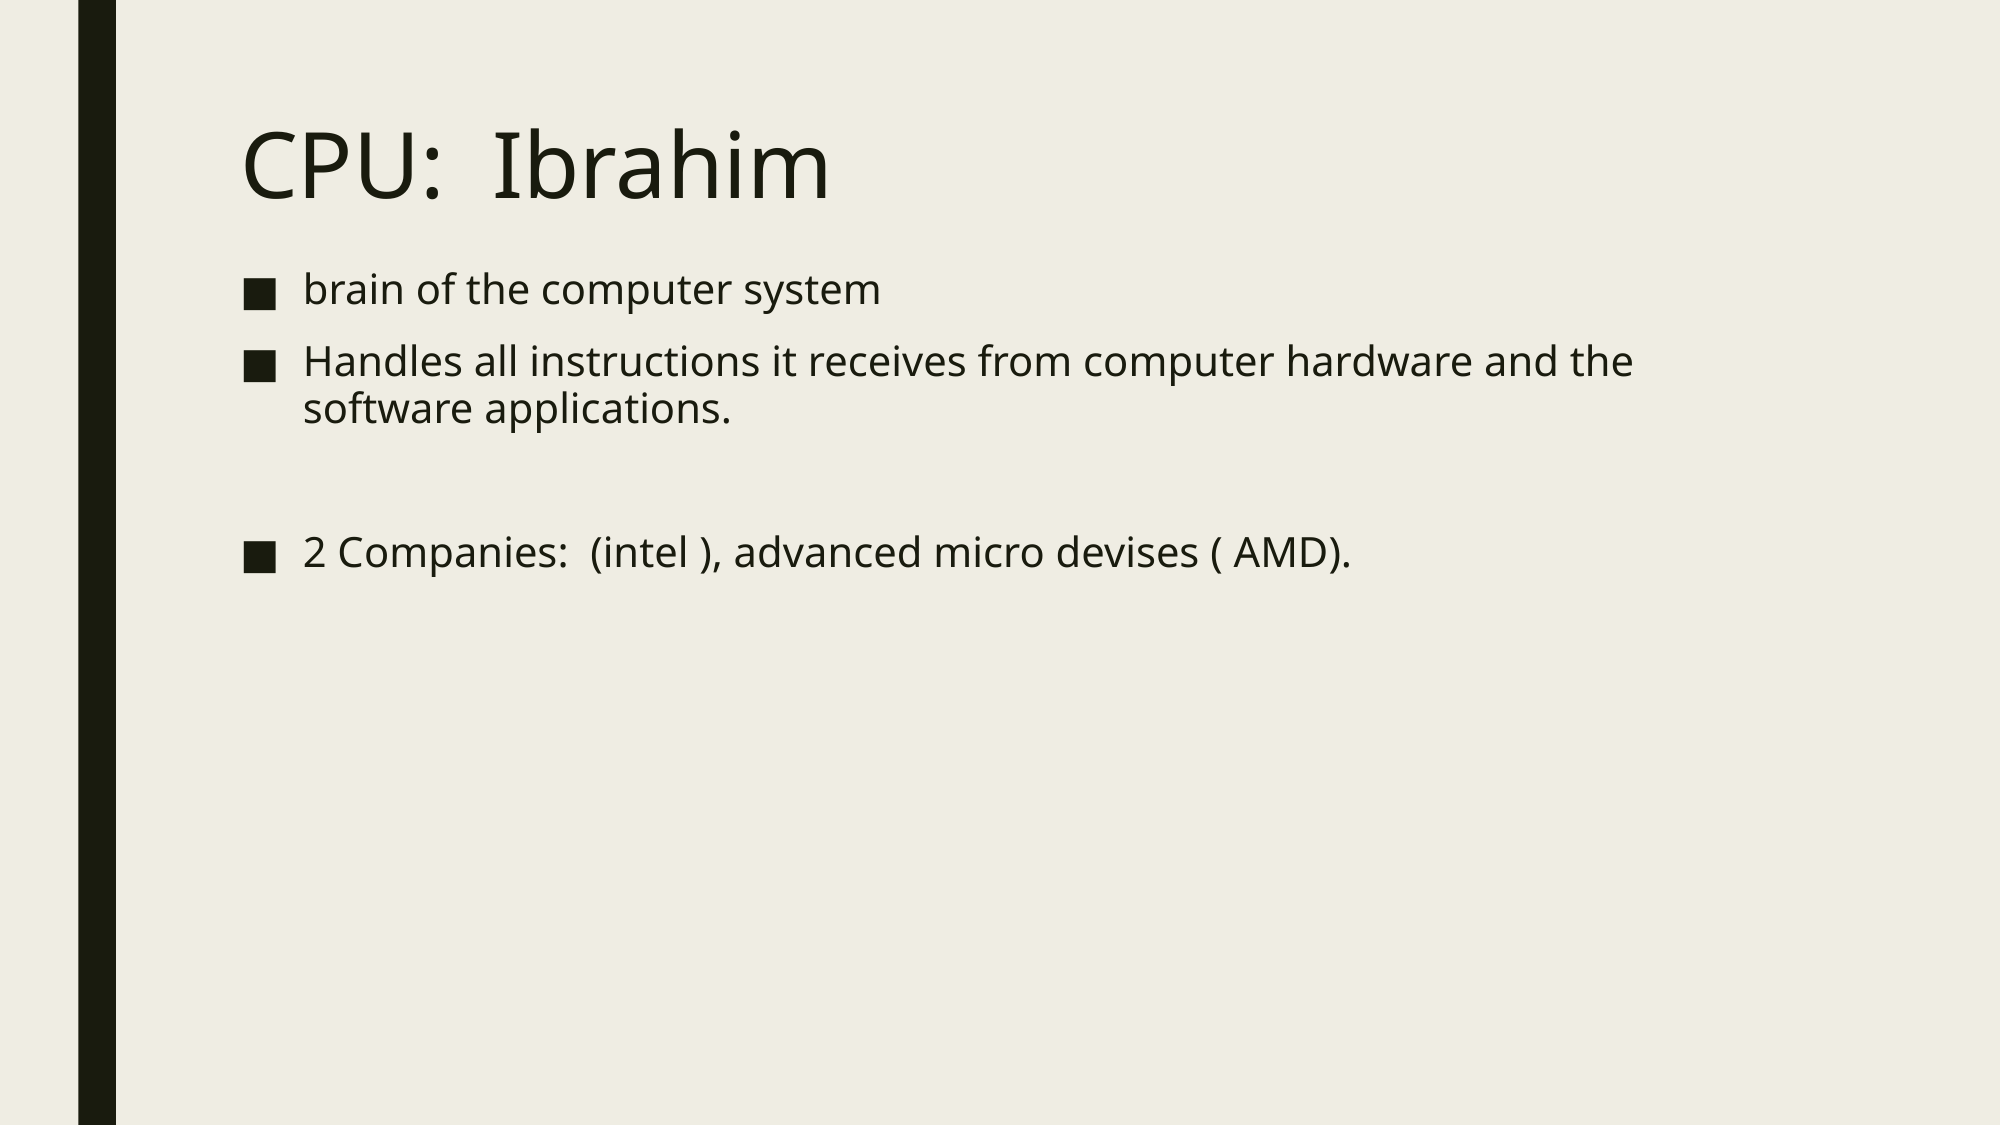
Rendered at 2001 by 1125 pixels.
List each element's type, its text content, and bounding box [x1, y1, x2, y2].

title CPU: Ibrahim [225, 112, 1800, 260]
list brain of the computer system Handles all instructions it receives from computer hardware and the software applications. 2 Companies: (intel ), advanced micro devises ( AMD). [225, 260, 1800, 989]
